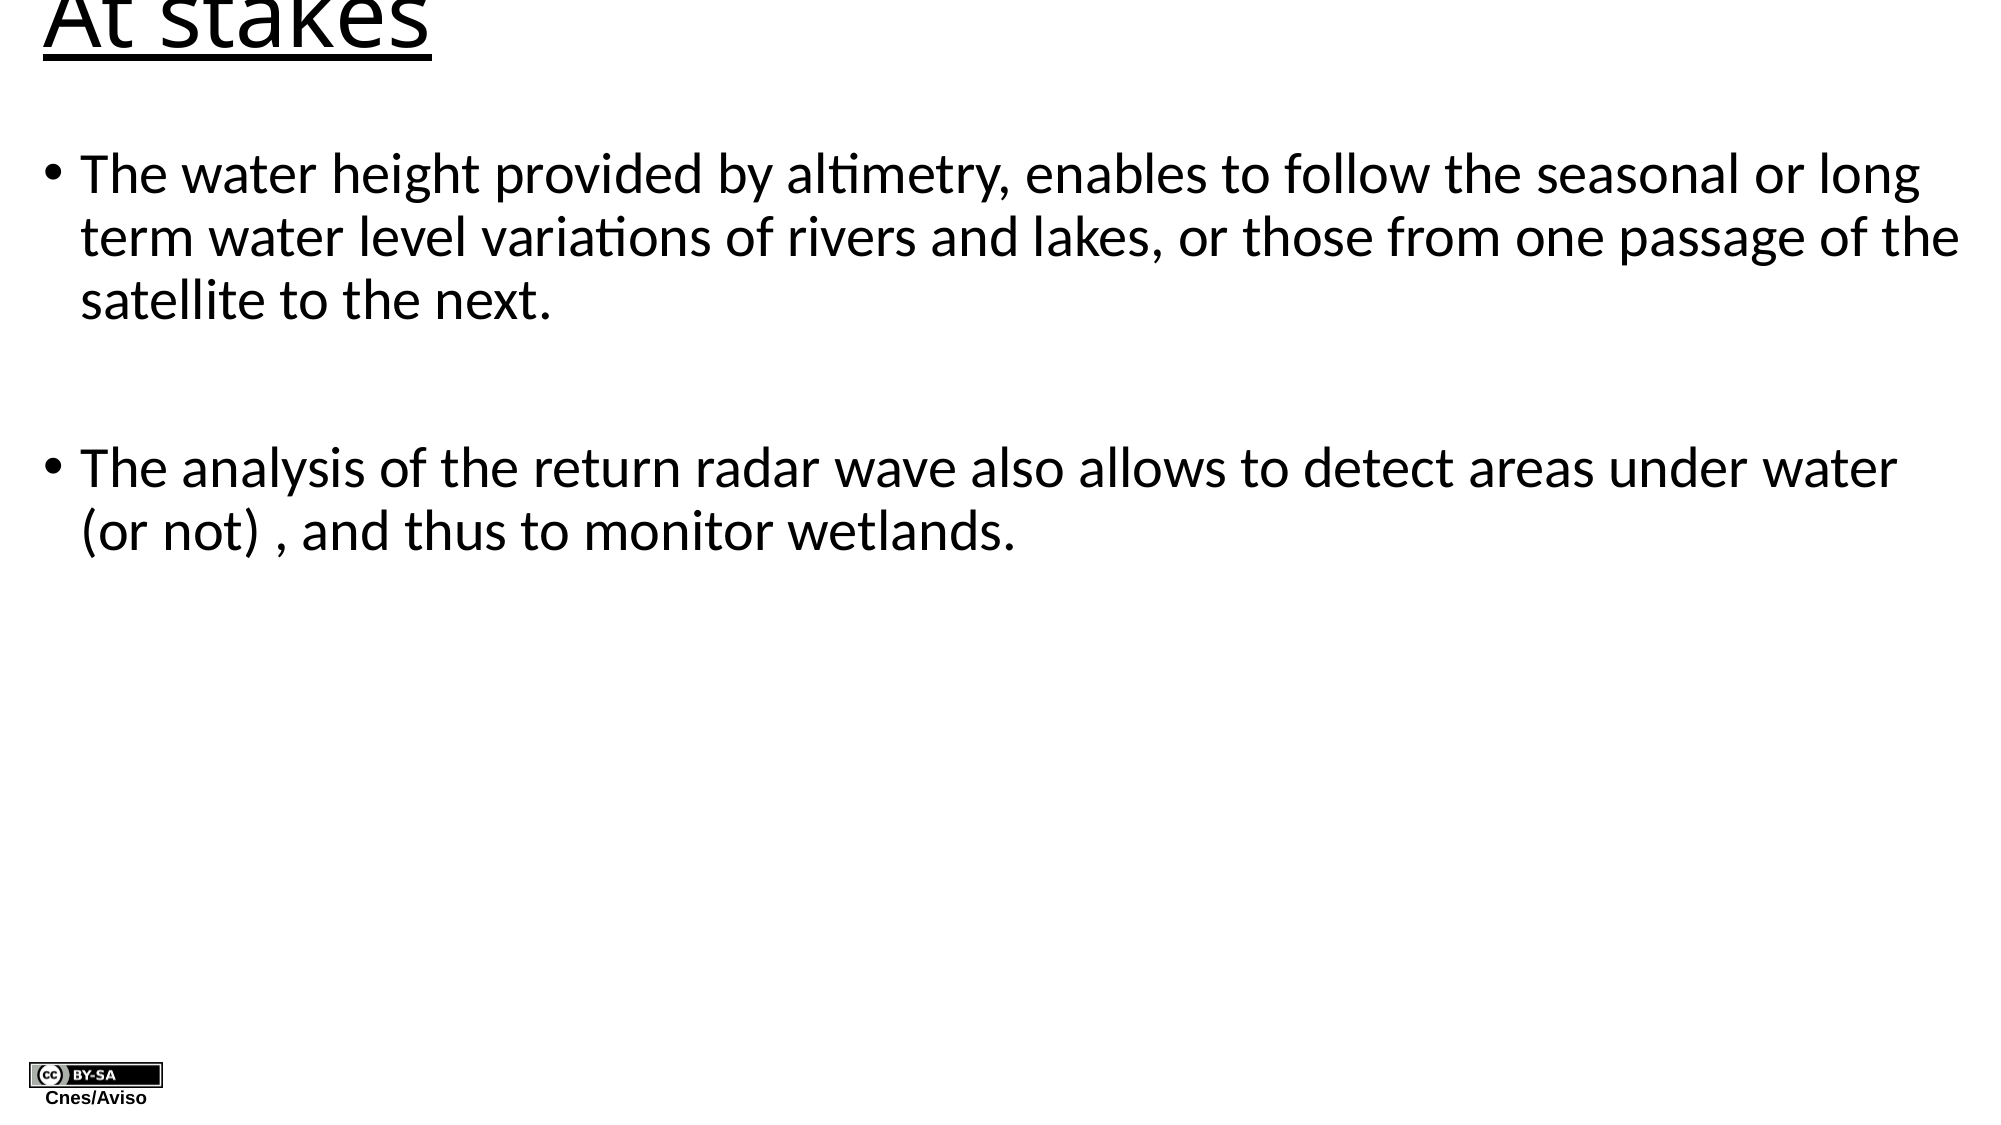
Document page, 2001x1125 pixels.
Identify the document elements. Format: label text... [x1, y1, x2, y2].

picture [29, 1062, 163, 1088]
title At stakes [28, 22, 1977, 112]
list The water height provided by altimetry, enables to follow the seasonal or long term water level variations of rivers and lakes, or those from one passage of the satellite to the next. The analysis of the return radar wave also allows to detect areas under water (or not) , and thus to monitor wetlands. [28, 135, 1977, 1024]
